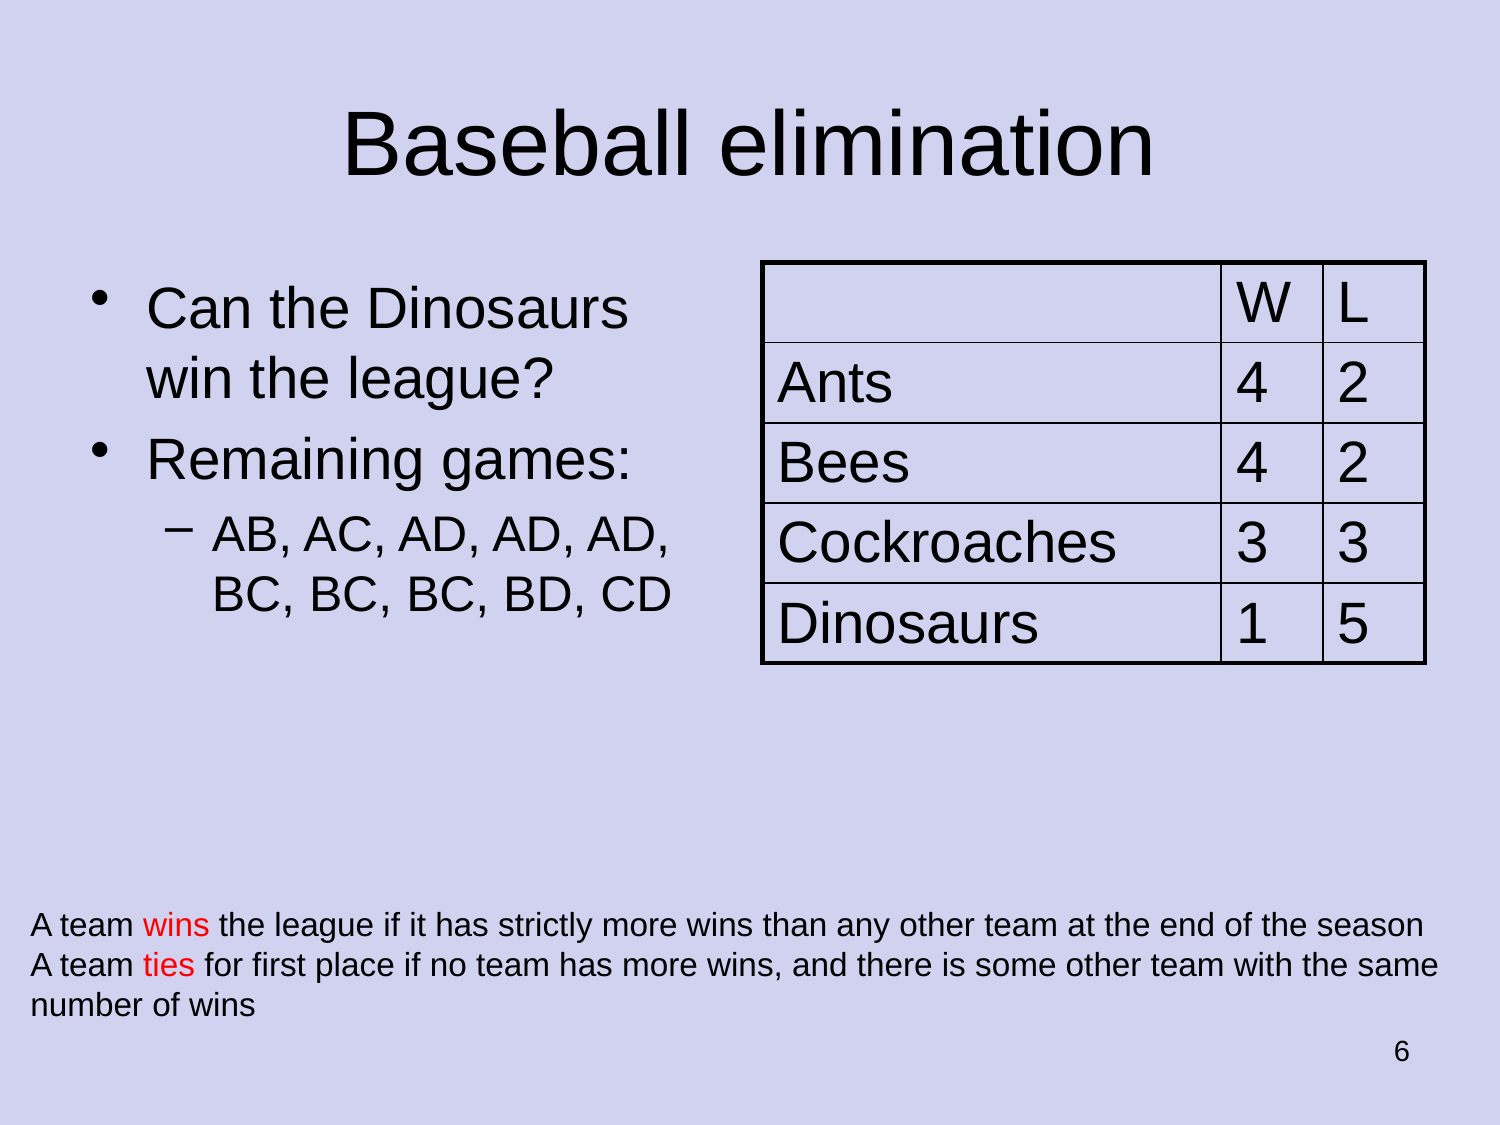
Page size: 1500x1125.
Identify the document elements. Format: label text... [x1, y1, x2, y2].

table_cell 3 [1324, 504, 1423, 582]
table_cell Bees [765, 424, 1220, 502]
table_cell Cockroaches [765, 504, 1220, 582]
table_cell Ants [765, 343, 1220, 422]
list Can the Dinosaurs win the league? Remaining games: AB, AC, AD, AD, AD, BC, BC, BC, BD, CD [75, 262, 738, 895]
table_cell 4 [1222, 424, 1322, 502]
table_cell 4 [1222, 343, 1322, 422]
table_header L [1324, 265, 1423, 342]
table_cell 3 [1222, 504, 1322, 582]
title Baseball elimination [75, 45, 1425, 233]
table_cell 1 [1222, 584, 1322, 661]
table_header [765, 265, 1220, 342]
table_cell 2 [1324, 343, 1423, 422]
table_cell Dinosaurs [765, 584, 1220, 661]
table_cell 5 [1324, 584, 1423, 661]
table_header W [1222, 265, 1322, 342]
slide_number 6 [1074, 1024, 1426, 1103]
text_box A team wins the league if it has strictly more wins than any other team at the end of the season A team ties for first place if no team has more wins, and there is some other team with the same number of wins [15, 895, 1466, 1031]
table_cell 2 [1324, 424, 1423, 502]
